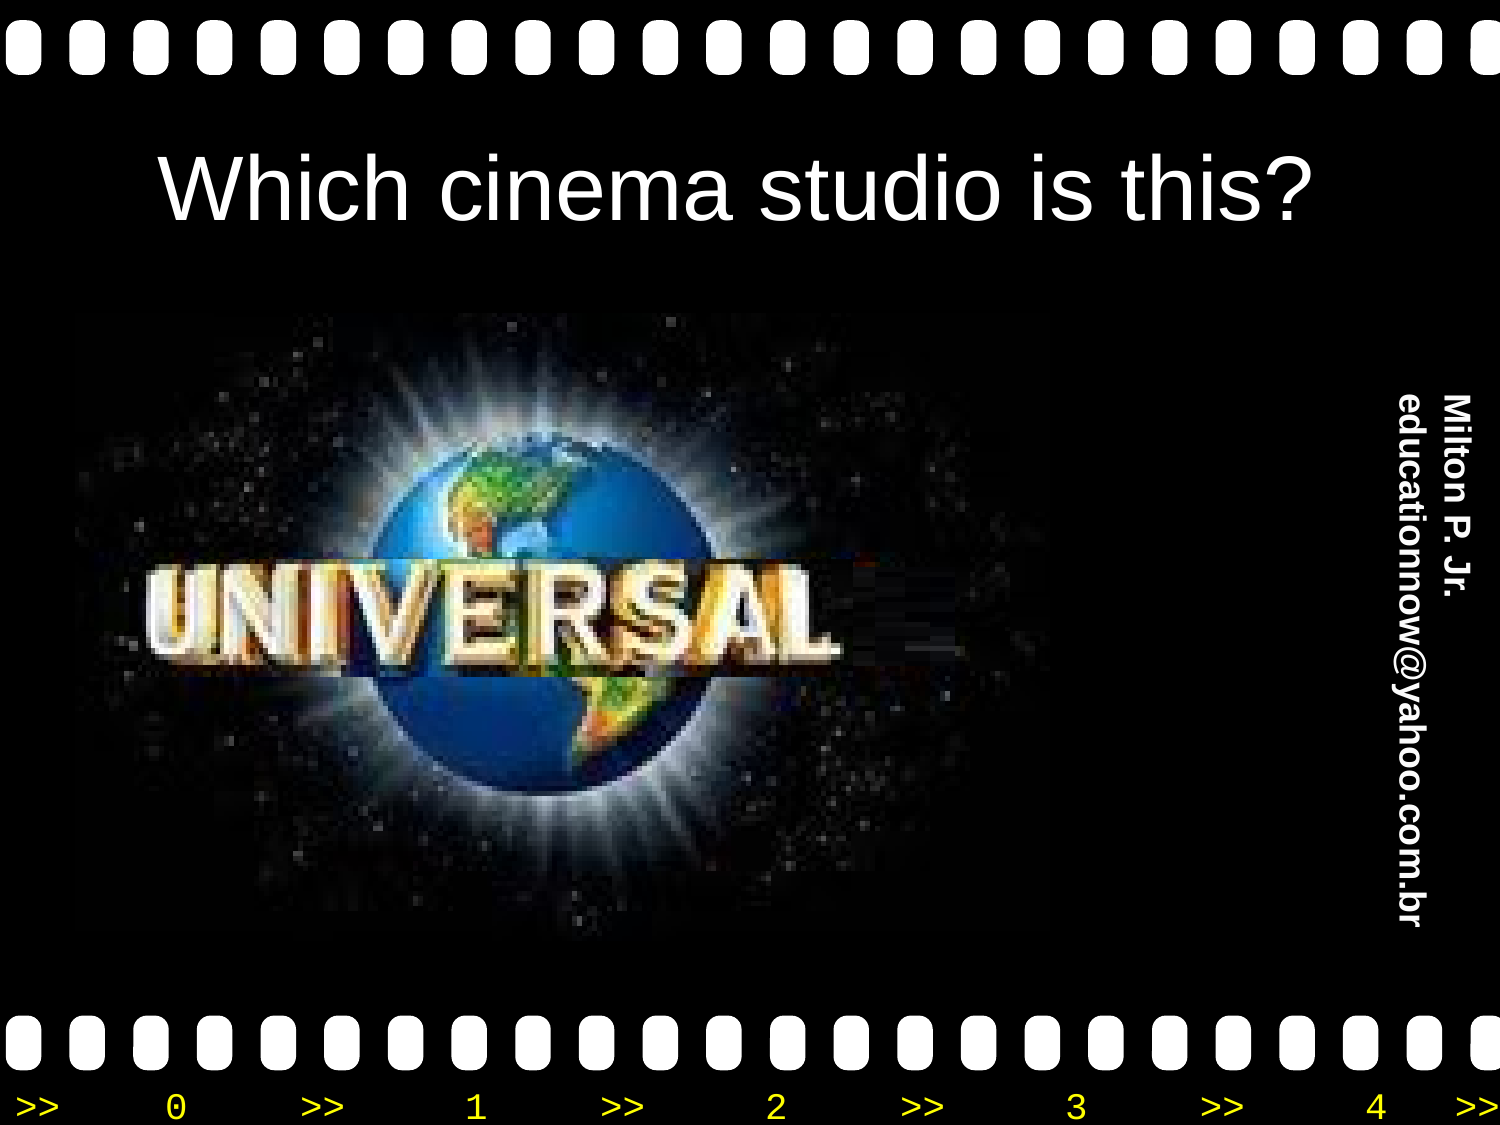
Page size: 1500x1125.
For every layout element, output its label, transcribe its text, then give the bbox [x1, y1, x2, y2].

title Which cinema studio is this? [74, 89, 1426, 278]
picture [74, 313, 1051, 941]
text_box Milton P. Jr. educationnow@yahoo.com.br [1384, 378, 1490, 955]
